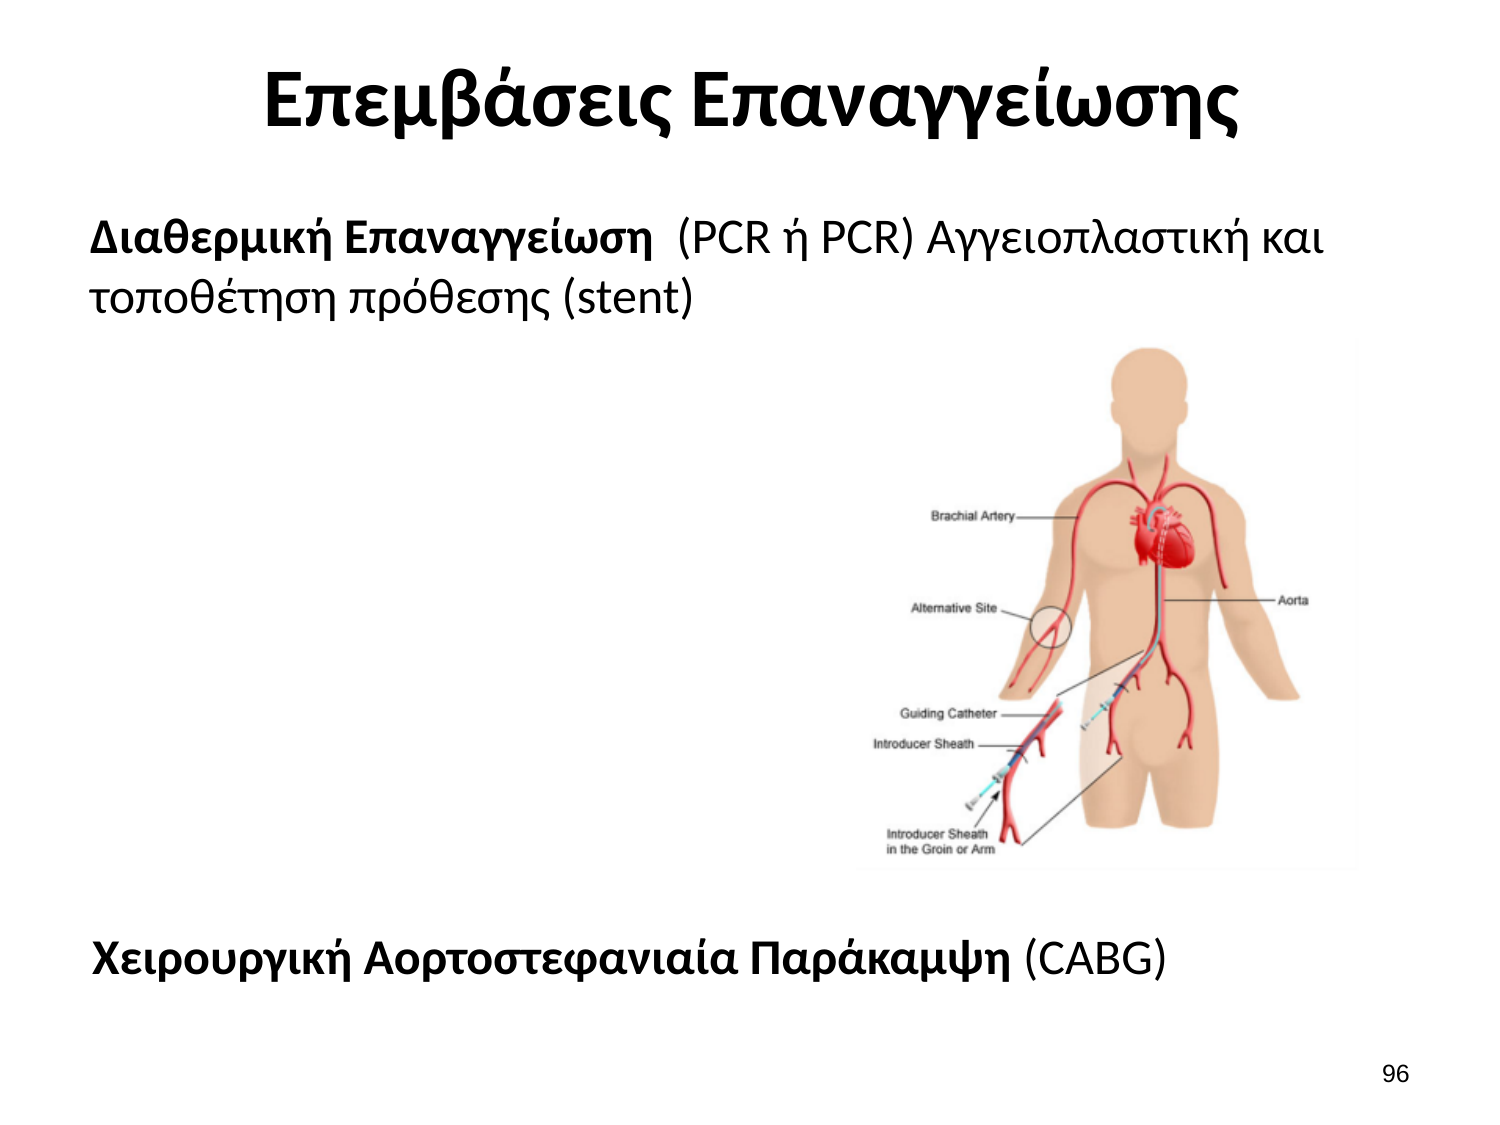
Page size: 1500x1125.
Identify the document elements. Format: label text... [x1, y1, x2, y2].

title Επεμβάσεις Επαναγγείωσης [76, 19, 1427, 169]
slide_number 95 [1074, 1042, 1425, 1103]
list Διαθερμική Επαναγγείωση (PCR ή PCR) Αγγειοπλαστική και τοποθέτηση πρόθεσης (stent) [75, 196, 1425, 1024]
text_box Χειρουργική Αορτοστεφανιαία Παράκαμψη (CABG) [77, 917, 1425, 992]
picture [856, 337, 1359, 871]
